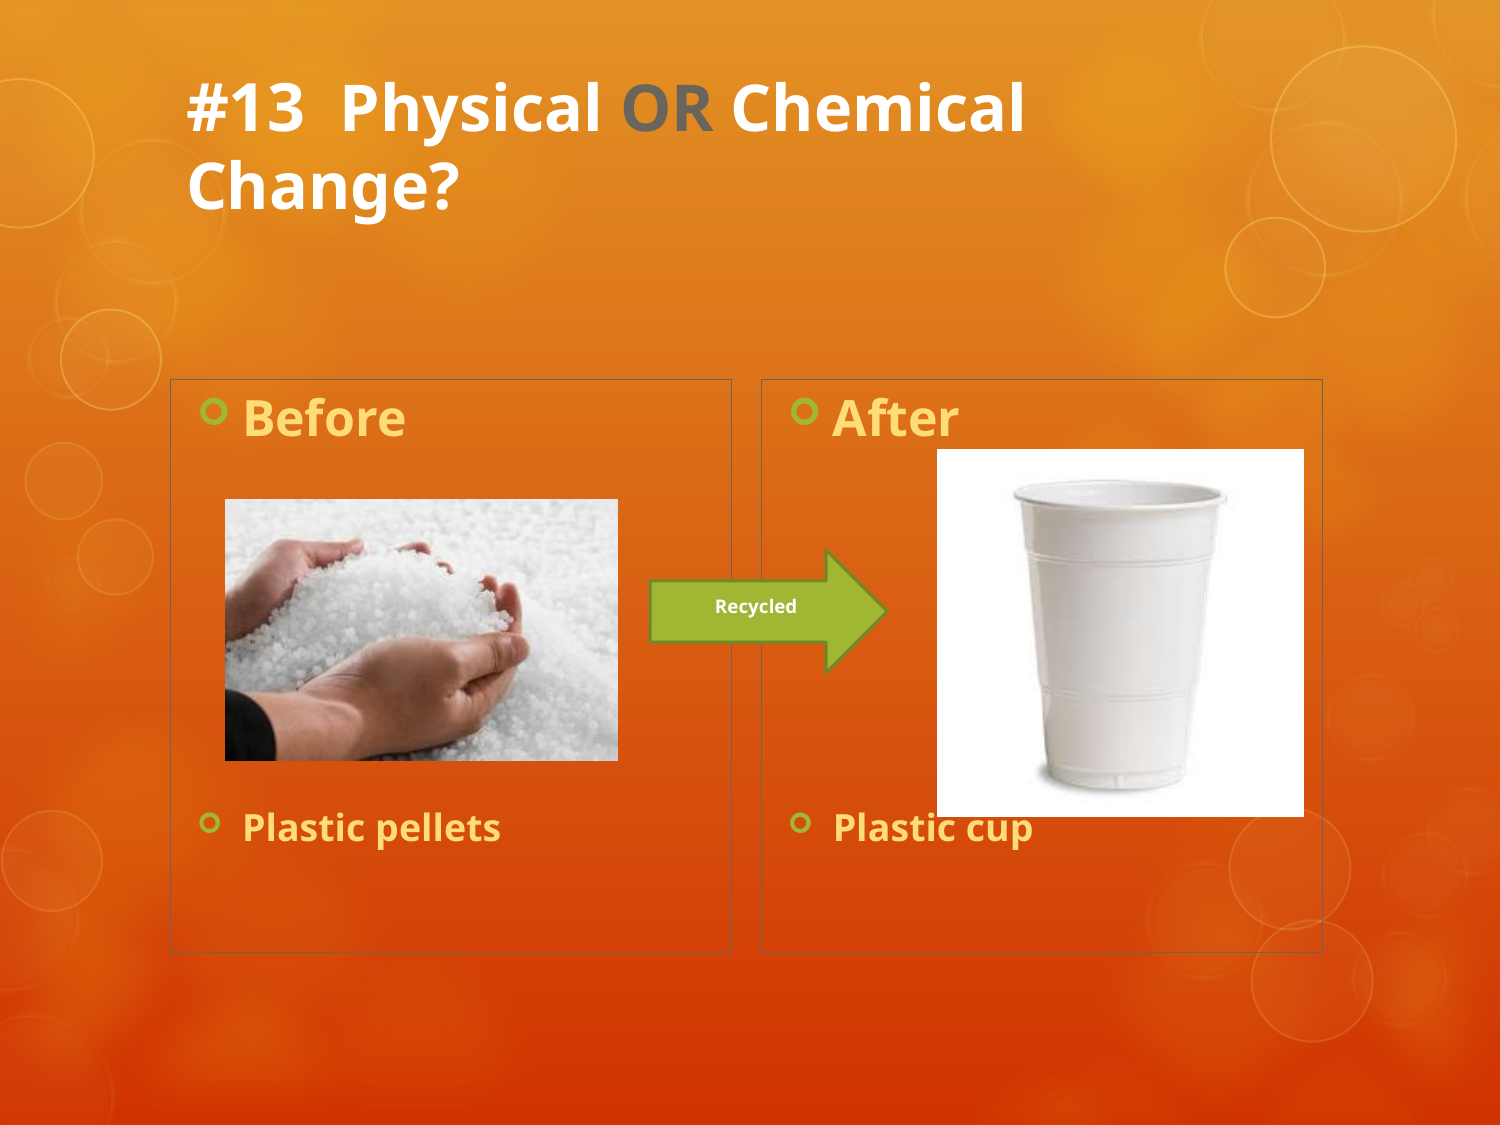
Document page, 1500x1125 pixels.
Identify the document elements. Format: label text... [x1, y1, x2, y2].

text_box Before Plastic pellets [170, 379, 732, 953]
picture [936, 449, 1305, 817]
picture [224, 499, 618, 762]
title #13 Physical OR Chemical Change? [171, 50, 1324, 238]
text_box Recycled [662, 587, 850, 625]
text_box After Plastic cup [761, 379, 1323, 953]
text_box [648, 548, 889, 675]
